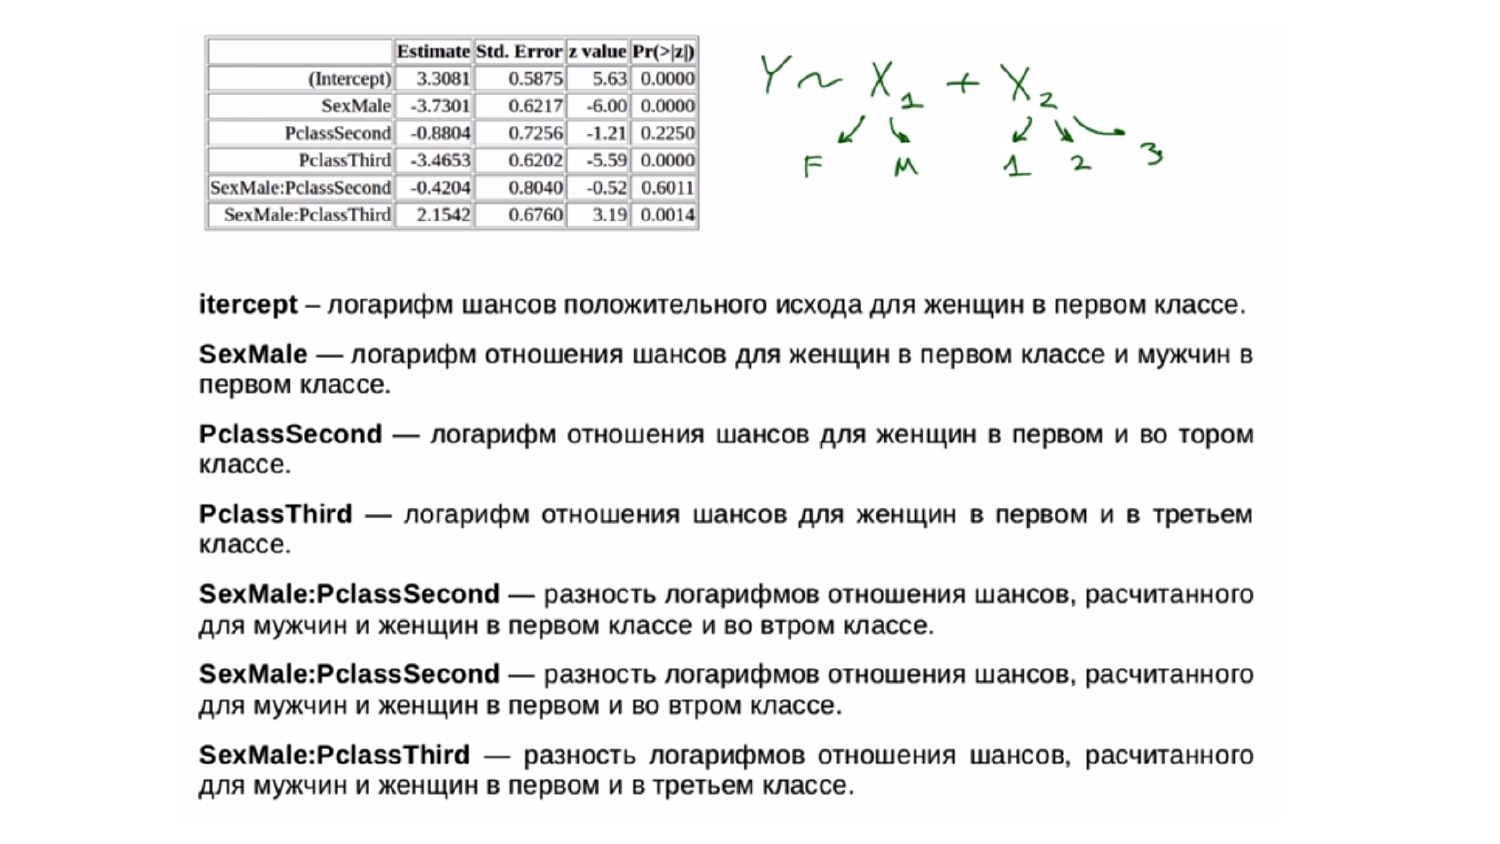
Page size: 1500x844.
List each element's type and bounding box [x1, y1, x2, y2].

picture [180, 24, 1282, 819]
